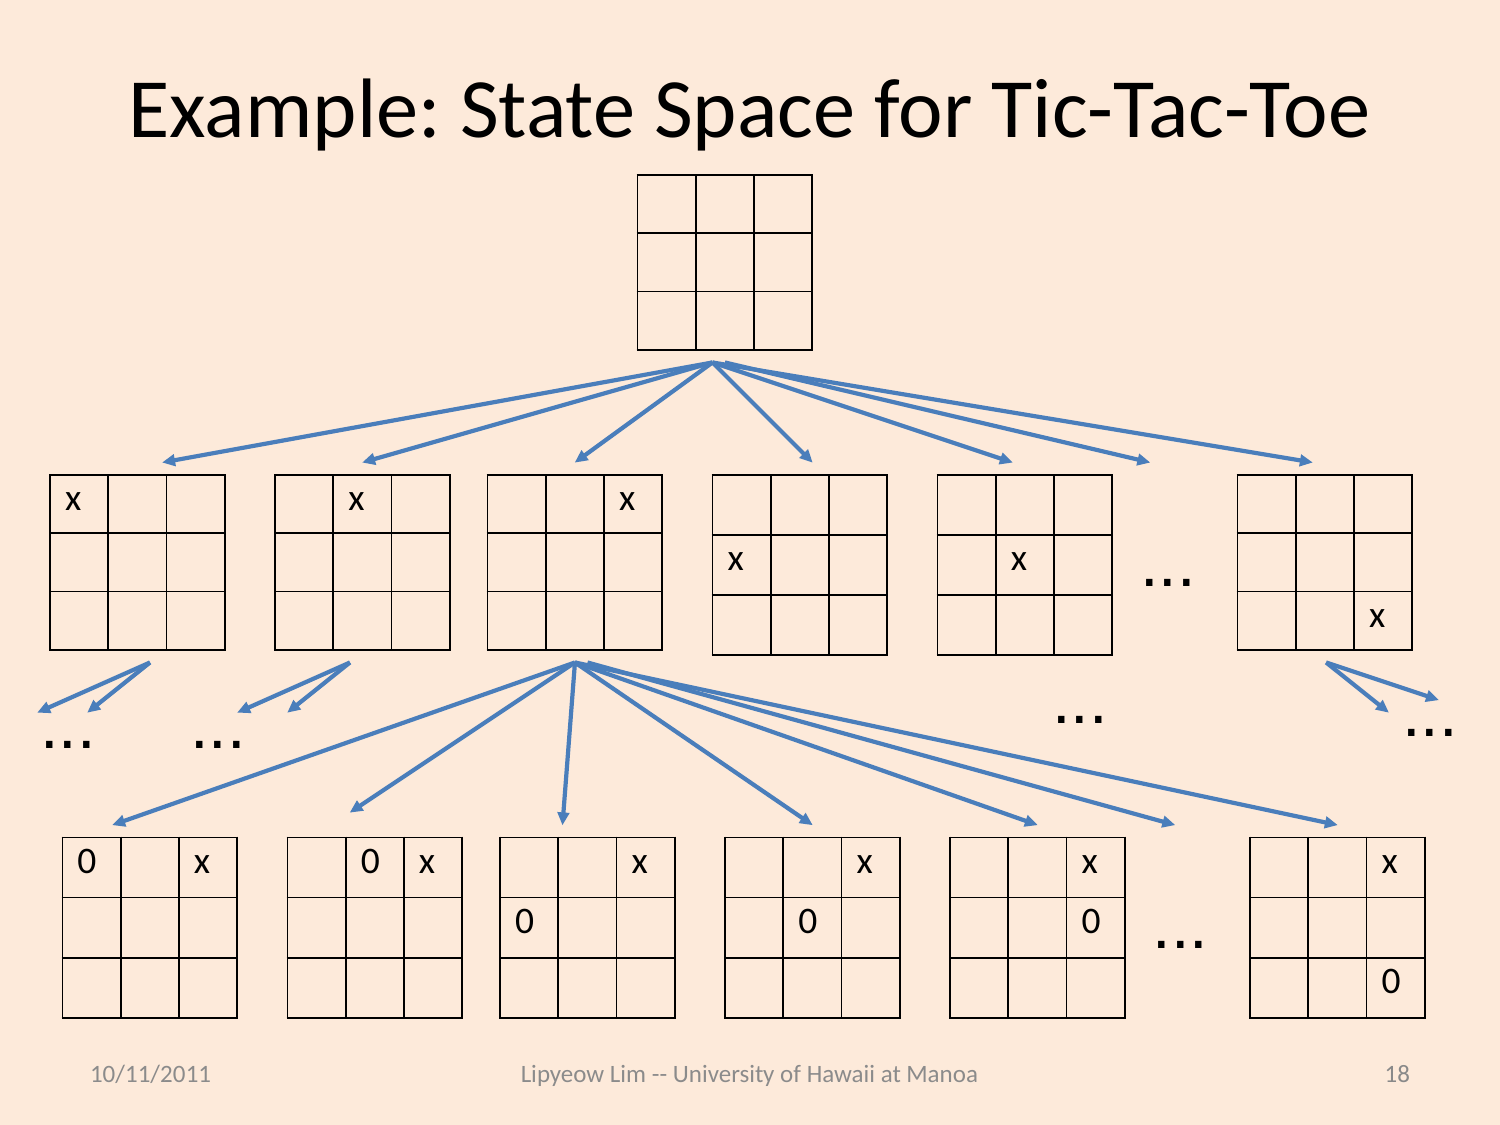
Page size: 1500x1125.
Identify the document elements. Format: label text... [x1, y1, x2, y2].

table_cell [334, 592, 391, 649]
table_header [951, 838, 1007, 897]
table_cell [784, 959, 841, 1017]
table_cell [109, 534, 166, 591]
table_cell [1355, 534, 1411, 591]
table_header [276, 476, 332, 532]
table_cell x [713, 536, 770, 594]
table_cell 0 [501, 898, 557, 957]
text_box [562, 662, 570, 826]
table_cell [726, 959, 782, 1017]
table_cell [830, 596, 886, 654]
table_cell [334, 534, 391, 591]
table_header [772, 476, 828, 534]
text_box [349, 662, 560, 813]
table_cell [63, 959, 120, 1017]
table_cell [713, 596, 770, 654]
text_box ... [25, 674, 107, 770]
table_cell [109, 592, 166, 649]
table_cell [276, 534, 332, 591]
table_cell [1297, 592, 1353, 649]
table_cell [547, 534, 603, 591]
table_header [938, 476, 995, 534]
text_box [162, 362, 360, 463]
table_cell [405, 898, 461, 957]
table_cell [997, 596, 1053, 654]
table_cell [617, 959, 674, 1017]
table_cell [1251, 898, 1307, 957]
text_box ... [1387, 662, 1474, 758]
table_header x [180, 838, 236, 897]
table_cell [559, 959, 616, 1017]
table_cell [288, 959, 345, 1017]
table_header [488, 476, 545, 532]
table_header [1238, 476, 1295, 532]
table_cell [501, 959, 557, 1017]
table_cell [51, 592, 107, 649]
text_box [87, 662, 151, 713]
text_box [362, 362, 572, 463]
table_header x [1367, 838, 1424, 897]
table_cell [697, 292, 753, 349]
table_cell [122, 959, 178, 1017]
table_cell [288, 898, 345, 957]
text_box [112, 662, 557, 826]
table_cell [347, 898, 403, 957]
table_header [997, 476, 1053, 534]
table_header [755, 176, 811, 232]
text_box ... [1125, 512, 1211, 608]
footer Lipyeow Lim -- University of Hawaii at Manoa [450, 1042, 1050, 1103]
table_header [713, 476, 770, 534]
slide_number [75, 1042, 425, 1103]
table_cell [1238, 592, 1295, 649]
table_cell [276, 592, 332, 649]
table_header [559, 838, 616, 897]
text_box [574, 362, 708, 463]
table_header [1009, 838, 1066, 897]
table_cell 0 [1067, 898, 1124, 957]
table_header [784, 838, 841, 897]
table_header [1309, 838, 1366, 897]
table_cell [180, 898, 236, 957]
table_cell [1067, 959, 1124, 1017]
title Example: State Space for Tic-Tac-Toe [74, 44, 1426, 163]
table_cell [938, 596, 995, 654]
table_header [697, 176, 753, 232]
table_cell [1309, 898, 1366, 957]
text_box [1325, 662, 1439, 701]
table_cell [830, 536, 886, 594]
table_cell [842, 959, 899, 1017]
table_header 0 [63, 838, 120, 897]
table_cell [1309, 959, 1366, 1017]
table_cell [638, 292, 695, 349]
table_cell [167, 592, 224, 649]
table_header [638, 176, 695, 232]
table_cell [1297, 534, 1353, 591]
table_cell [405, 959, 461, 1017]
table_cell x [997, 536, 1053, 594]
table_header x [605, 476, 661, 532]
table_cell [167, 534, 224, 591]
table_header [1251, 838, 1307, 897]
table_header x [334, 476, 391, 532]
table_header [1297, 476, 1353, 532]
table_header [288, 838, 345, 897]
table_cell [755, 234, 811, 291]
table_header x [842, 838, 899, 897]
table_header x [405, 838, 461, 897]
slide_number 18 [1074, 1042, 1425, 1103]
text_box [1325, 709, 1389, 713]
table_header 0 [347, 838, 403, 897]
table_header x [1067, 838, 1124, 897]
table_cell [938, 536, 995, 594]
text_box ... [1037, 649, 1124, 659]
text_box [287, 662, 351, 713]
table_cell [347, 959, 403, 1017]
table_cell [392, 592, 449, 649]
table_cell [1055, 536, 1111, 594]
table_header [830, 476, 886, 534]
table_cell [488, 592, 545, 649]
table_cell [755, 292, 811, 349]
table_cell [772, 536, 828, 594]
table_header x [51, 476, 107, 532]
table_cell x [1355, 592, 1411, 649]
table_cell [951, 959, 1007, 1017]
table_cell [392, 534, 449, 591]
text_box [712, 362, 1313, 463]
table_cell [180, 959, 236, 1017]
table_cell [122, 898, 178, 957]
table_cell [1367, 898, 1424, 957]
table_cell 0 [784, 898, 841, 957]
table_cell [1251, 959, 1307, 1017]
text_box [37, 662, 85, 713]
table_cell [697, 234, 753, 291]
text_box ... [1137, 874, 1224, 970]
table_cell [488, 534, 545, 591]
table_cell [1009, 959, 1066, 1017]
table_header [109, 476, 166, 532]
table_cell [617, 898, 674, 957]
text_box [237, 662, 285, 713]
table_header [1055, 476, 1111, 534]
table_cell [1009, 898, 1066, 957]
table_cell [1238, 534, 1295, 591]
table_header [726, 838, 782, 897]
table_header [167, 476, 224, 532]
table_cell [51, 534, 107, 591]
table_header x [617, 838, 674, 897]
table_cell [605, 534, 661, 591]
table_header [501, 838, 557, 897]
table_cell [1055, 596, 1111, 649]
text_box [574, 662, 1338, 826]
table_header [122, 838, 178, 897]
table_cell [63, 898, 120, 957]
table_cell [559, 898, 616, 957]
table_cell 0 [1367, 959, 1424, 1017]
table_cell [842, 898, 899, 957]
table_cell [726, 898, 782, 957]
table_header [547, 476, 603, 532]
table_header [1355, 476, 1411, 532]
table_cell [638, 234, 695, 291]
table_header [392, 476, 449, 532]
table_cell [605, 592, 661, 649]
table_cell [951, 898, 1007, 957]
table_cell [772, 596, 828, 654]
table_cell [547, 592, 603, 649]
